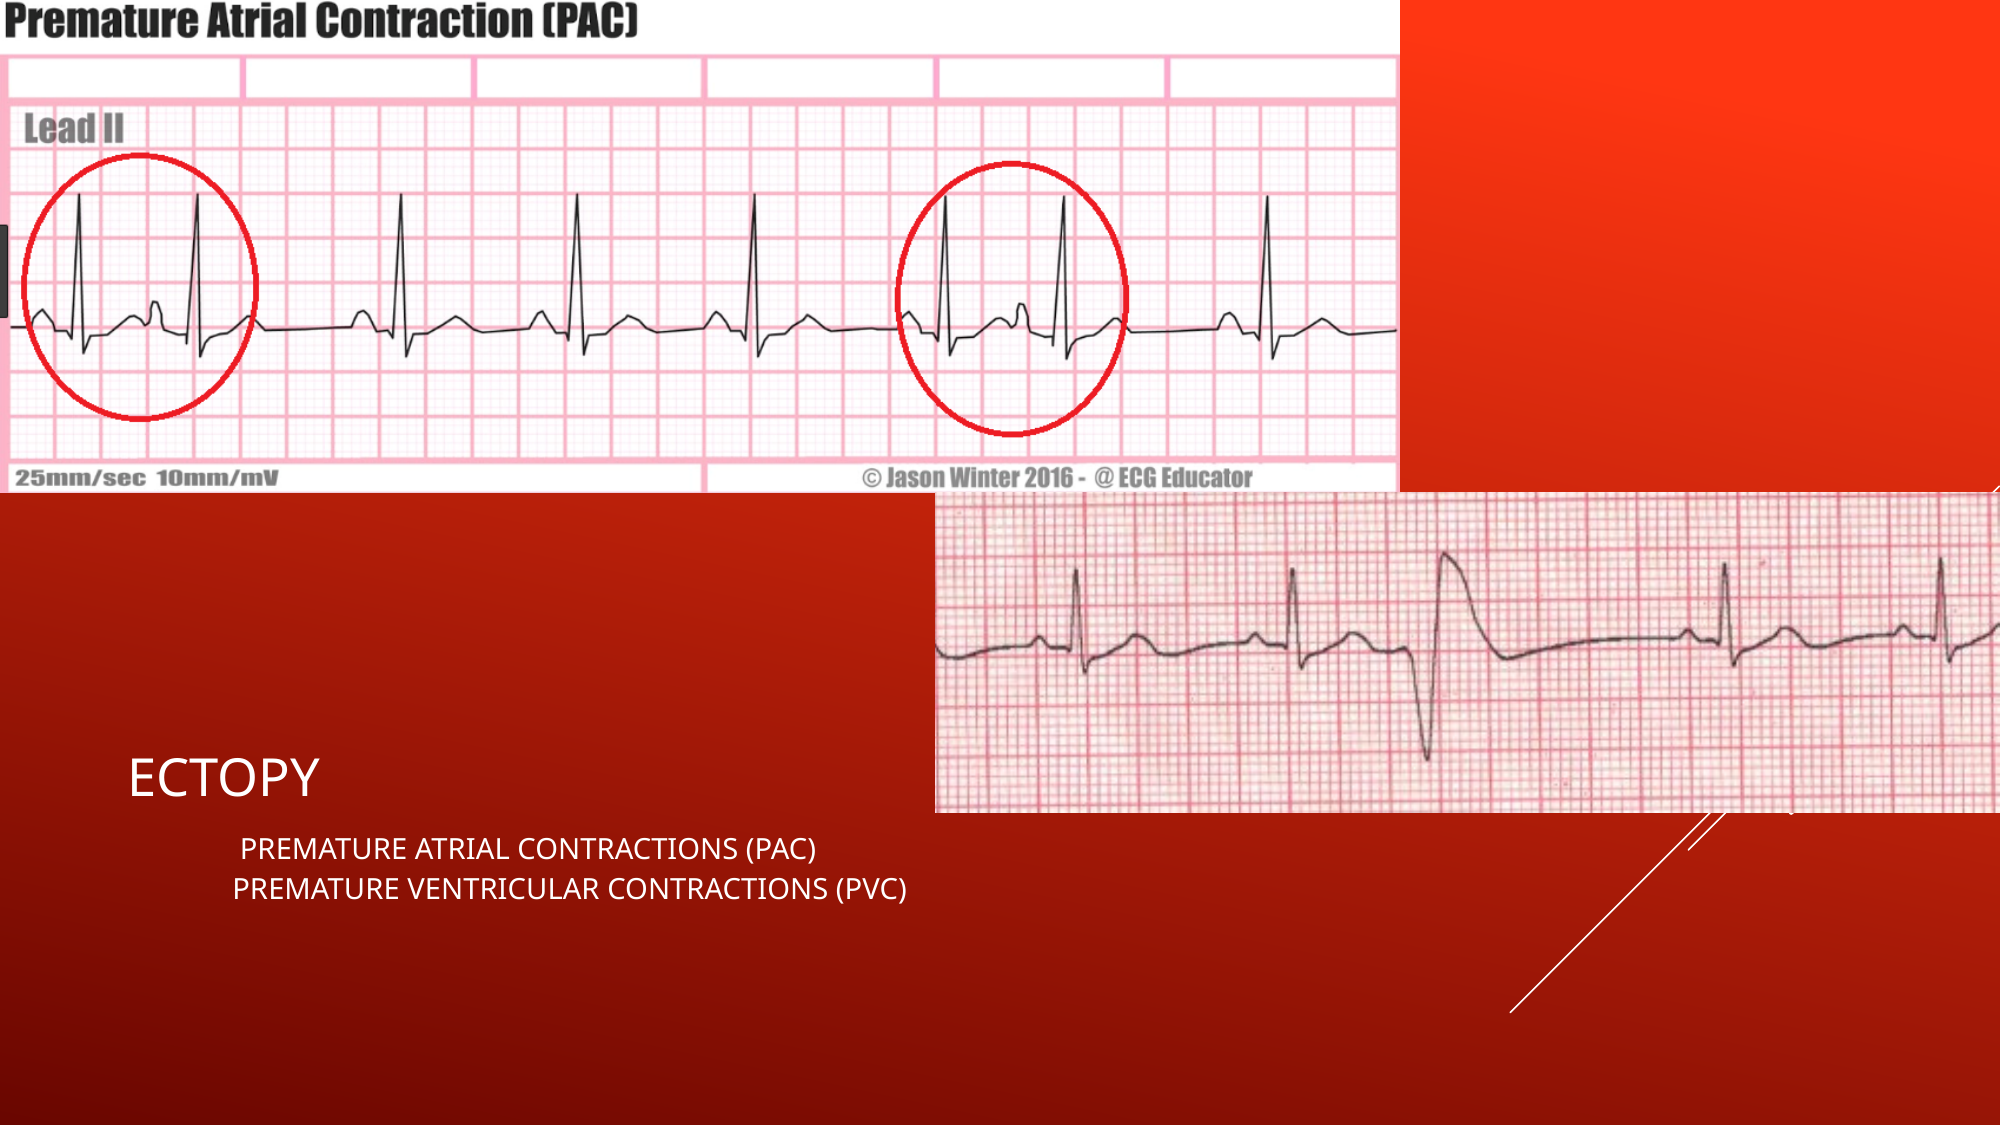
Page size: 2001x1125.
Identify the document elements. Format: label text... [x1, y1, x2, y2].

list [0, 0, 1401, 493]
picture [935, 492, 2000, 814]
title Ectopy Premature atrial contractions (PAC) Premature ventricular contractions (PVC) [112, 736, 1513, 984]
